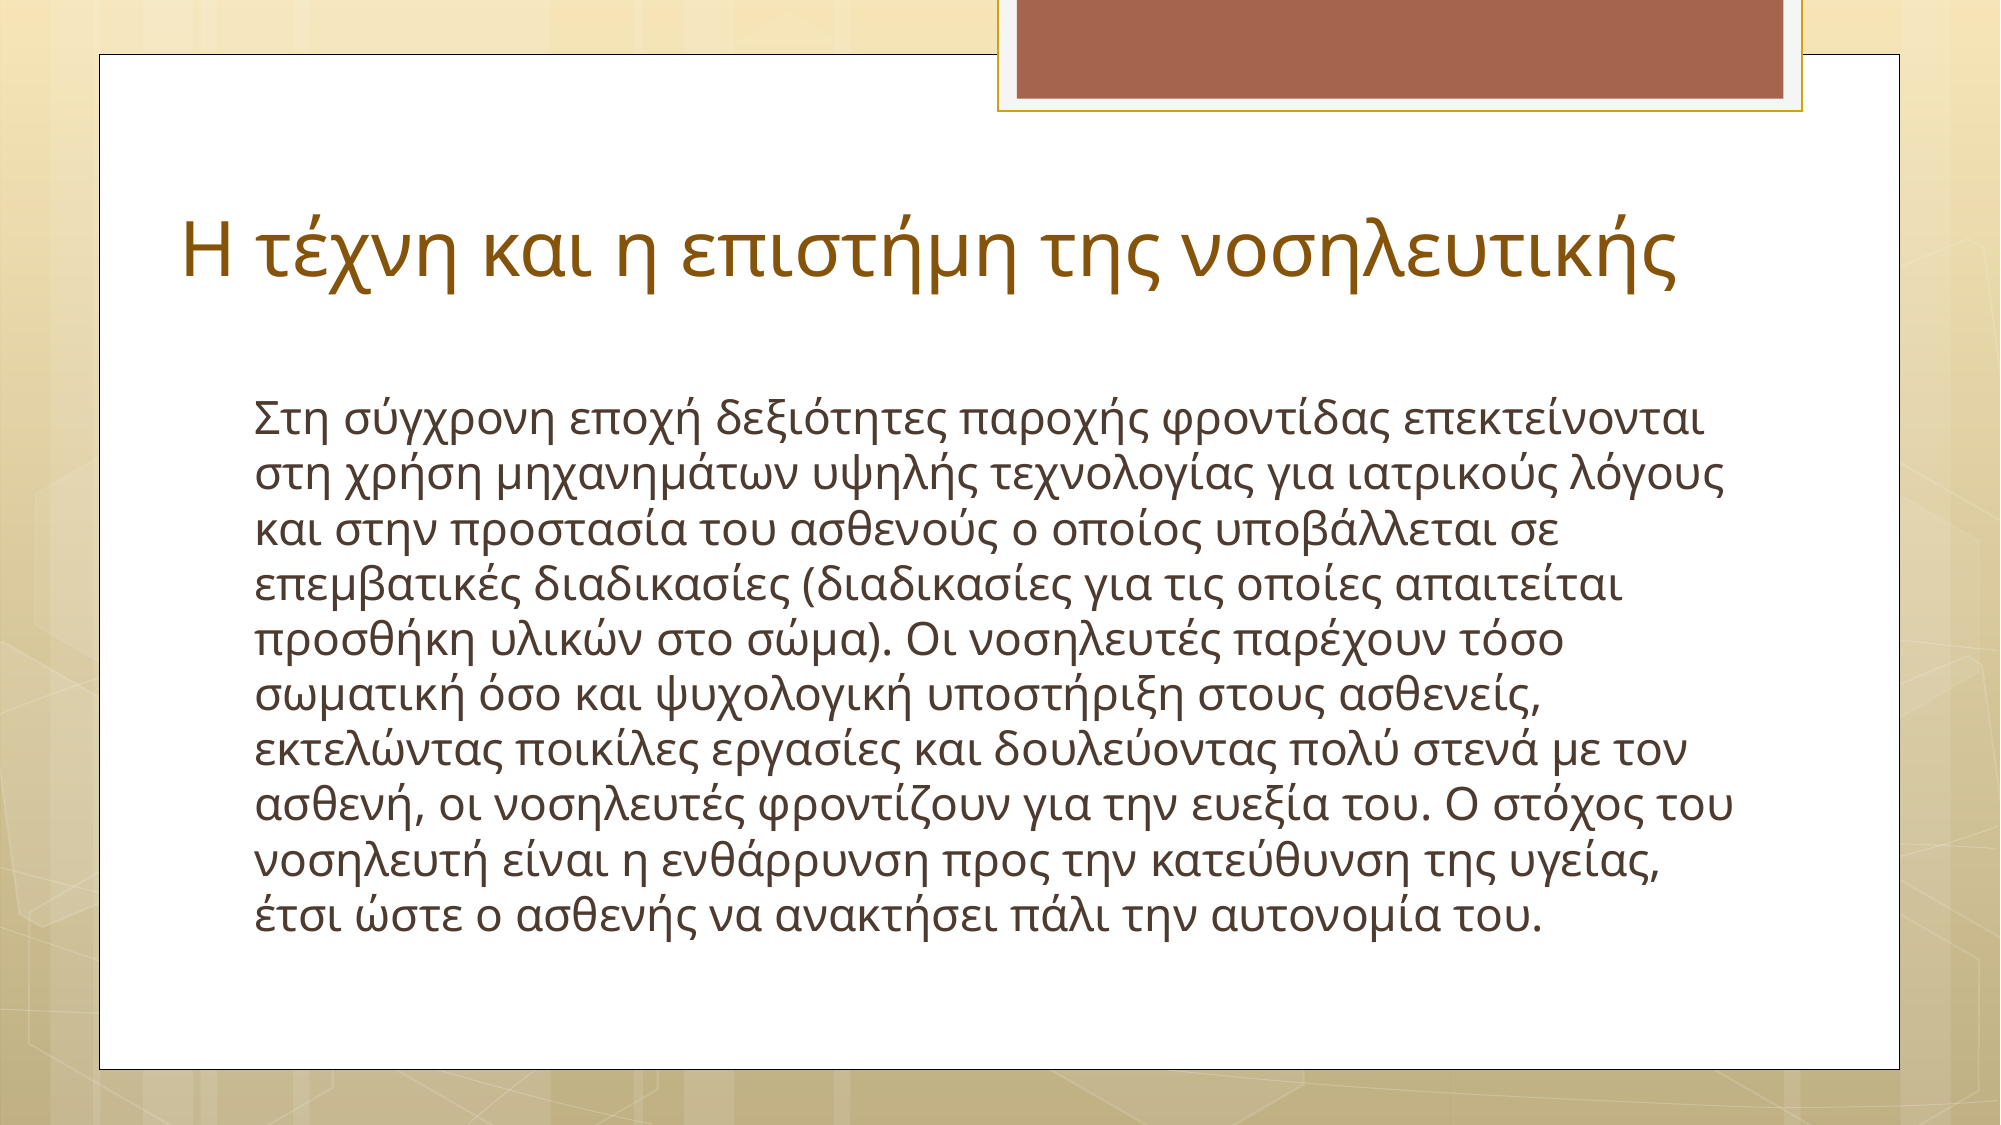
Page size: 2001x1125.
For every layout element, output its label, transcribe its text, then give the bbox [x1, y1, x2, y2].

list Στη σύγχρονη εποχή δεξιότητες παροχής φροντίδας επεκτείνονται στη χρήση μηχανημάτων υψηλής τεχνολογίας για ιατρικούς λόγους και στην προστασία του ασθενούς ο οποίος υποβάλλεται σε επεμβατικές διαδικασίες (διαδικασίες για τις οποίες απαιτείται προσθήκη υλικών στο σώμα). Οι νοσηλευτές παρέχουν τόσο σωματική όσο και ψυχολογική υποστήριξη στους ασθενείς, εκτελώντας ποικίλες εργασίες και δουλεύοντας πολύ στενά με τον ασθενή, οι νοσηλευτές φροντίζουν για την ευεξία του. Ο στόχος του νοσηλευτή είναι η ενθάρρυνση προς την κατεύθυνση της υγείας, έτσι ώστε ο ασθενής να ανακτήσει πάλι την αυτονομία του. [228, 381, 1769, 957]
title Η τέχνη και η επιστήμη της νοσηλευτικής [164, 112, 1701, 300]
